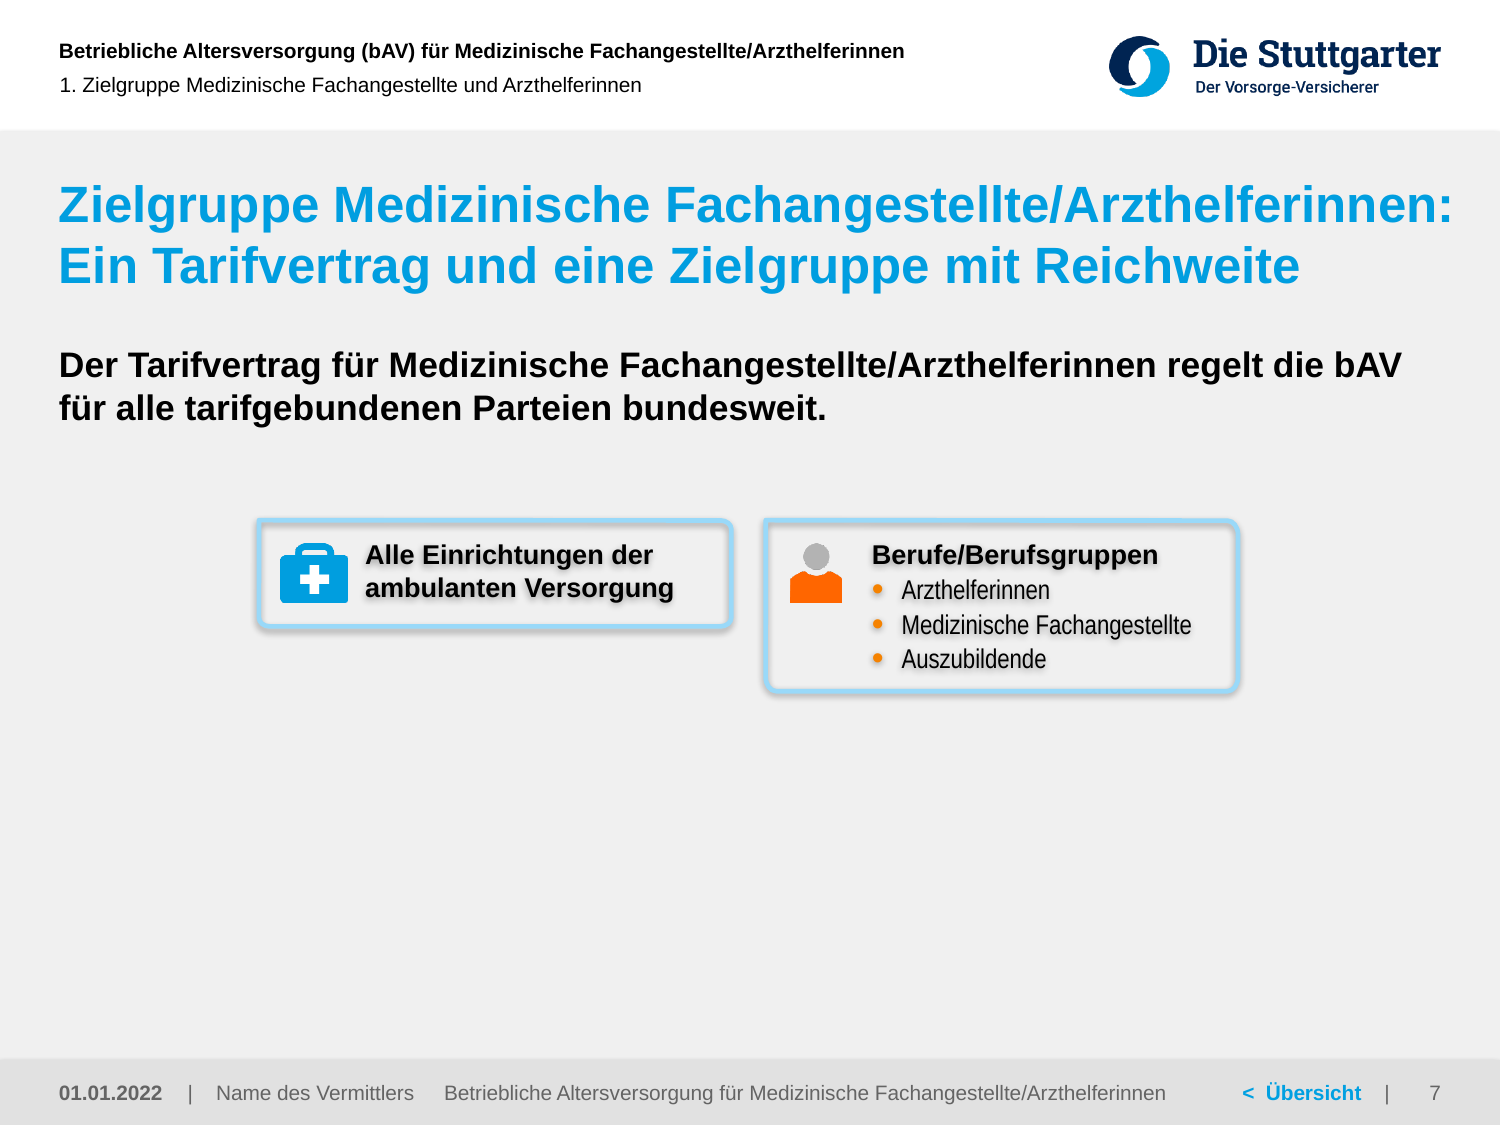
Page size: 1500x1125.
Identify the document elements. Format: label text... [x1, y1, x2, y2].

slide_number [0, 1060, 183, 1125]
footer Betriebliche Altersversorgung für Medizinische Fachangestellte/Arzthelferinnen [415, 1060, 1195, 1125]
picture [1109, 36, 1441, 97]
title Zielgruppe Medizinische Fachangestellte/Arzthelferinnen: Ein Tarifvertrag und eine Zielgruppe mit Reichweite [58, 171, 1462, 254]
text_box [258, 519, 1239, 692]
list Der Tarifvertrag für Medizinische Fachangestellte/Arzthelferinnen regelt die bAV für alle tarifgebundenen Parteien bundesweit. [58, 342, 1442, 429]
slide_number 7 [1358, 1060, 1500, 1125]
list 1. Zielgruppe Medizinische Fachangestellte und Arzthelferinnen [0, 36, 1073, 132]
